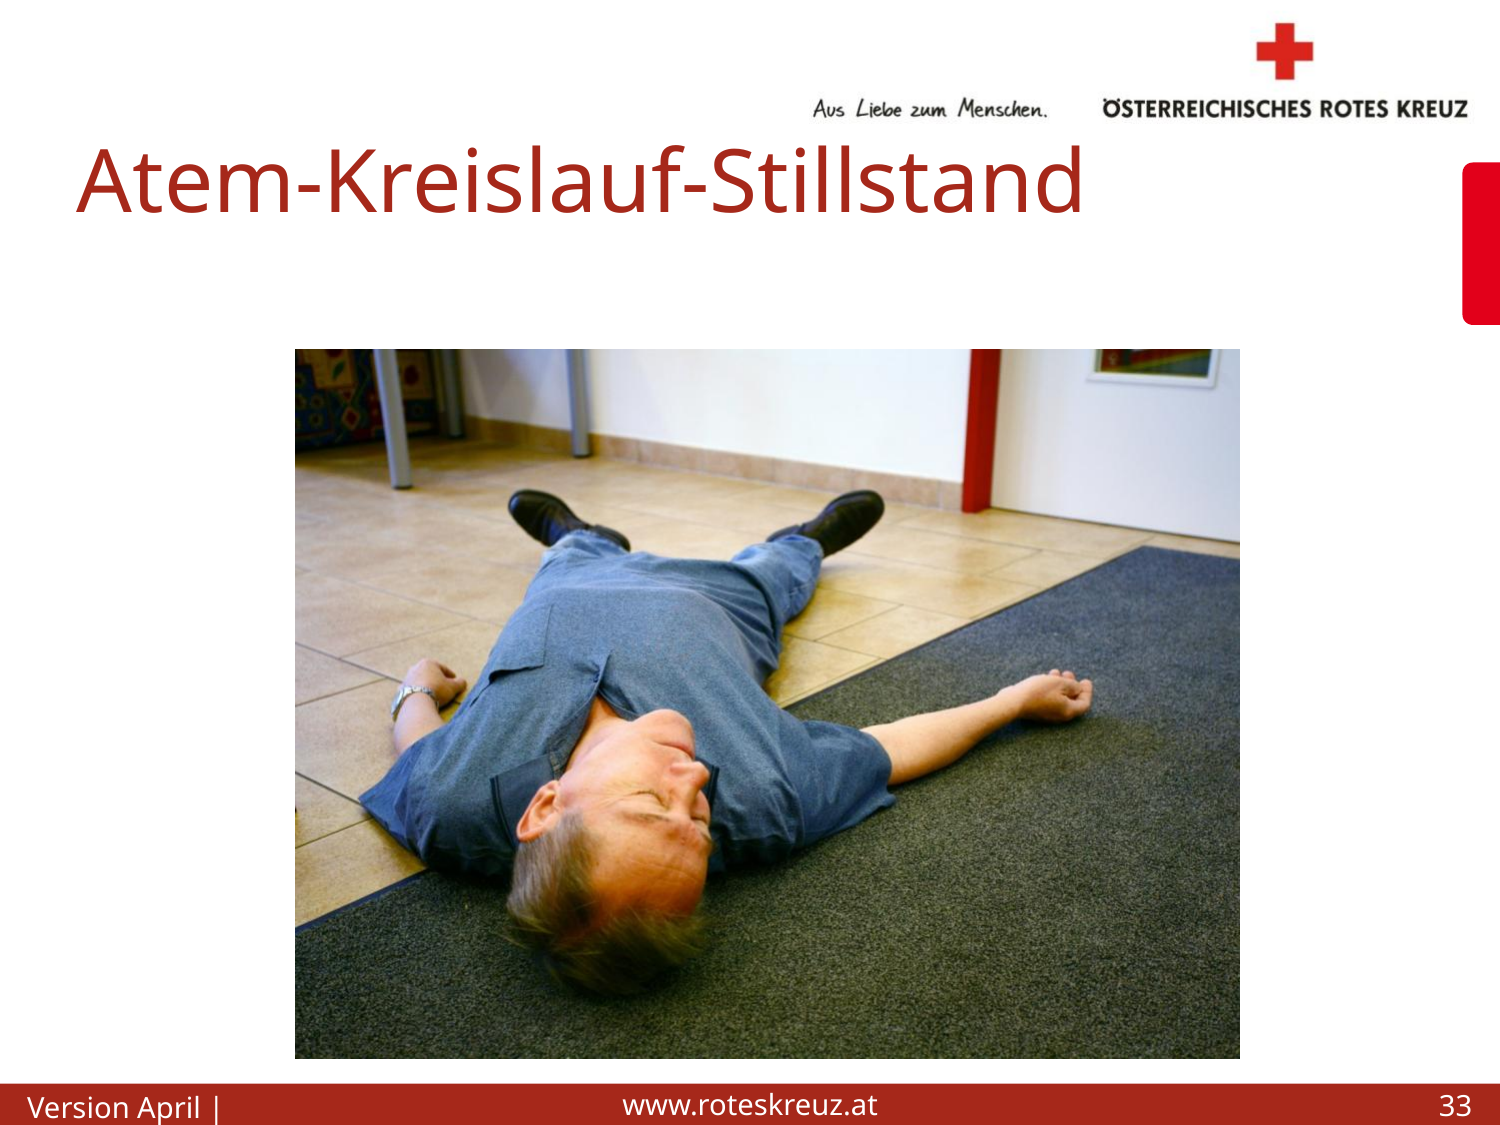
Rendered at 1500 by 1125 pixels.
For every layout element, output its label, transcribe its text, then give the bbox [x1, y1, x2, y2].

title Atem-Kreislauf-Stillstand [76, 125, 1353, 333]
text_box [1462, 162, 1500, 325]
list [295, 349, 1240, 1059]
picture [785, 0, 1495, 146]
slide_number 33 [1174, 1079, 1488, 1125]
